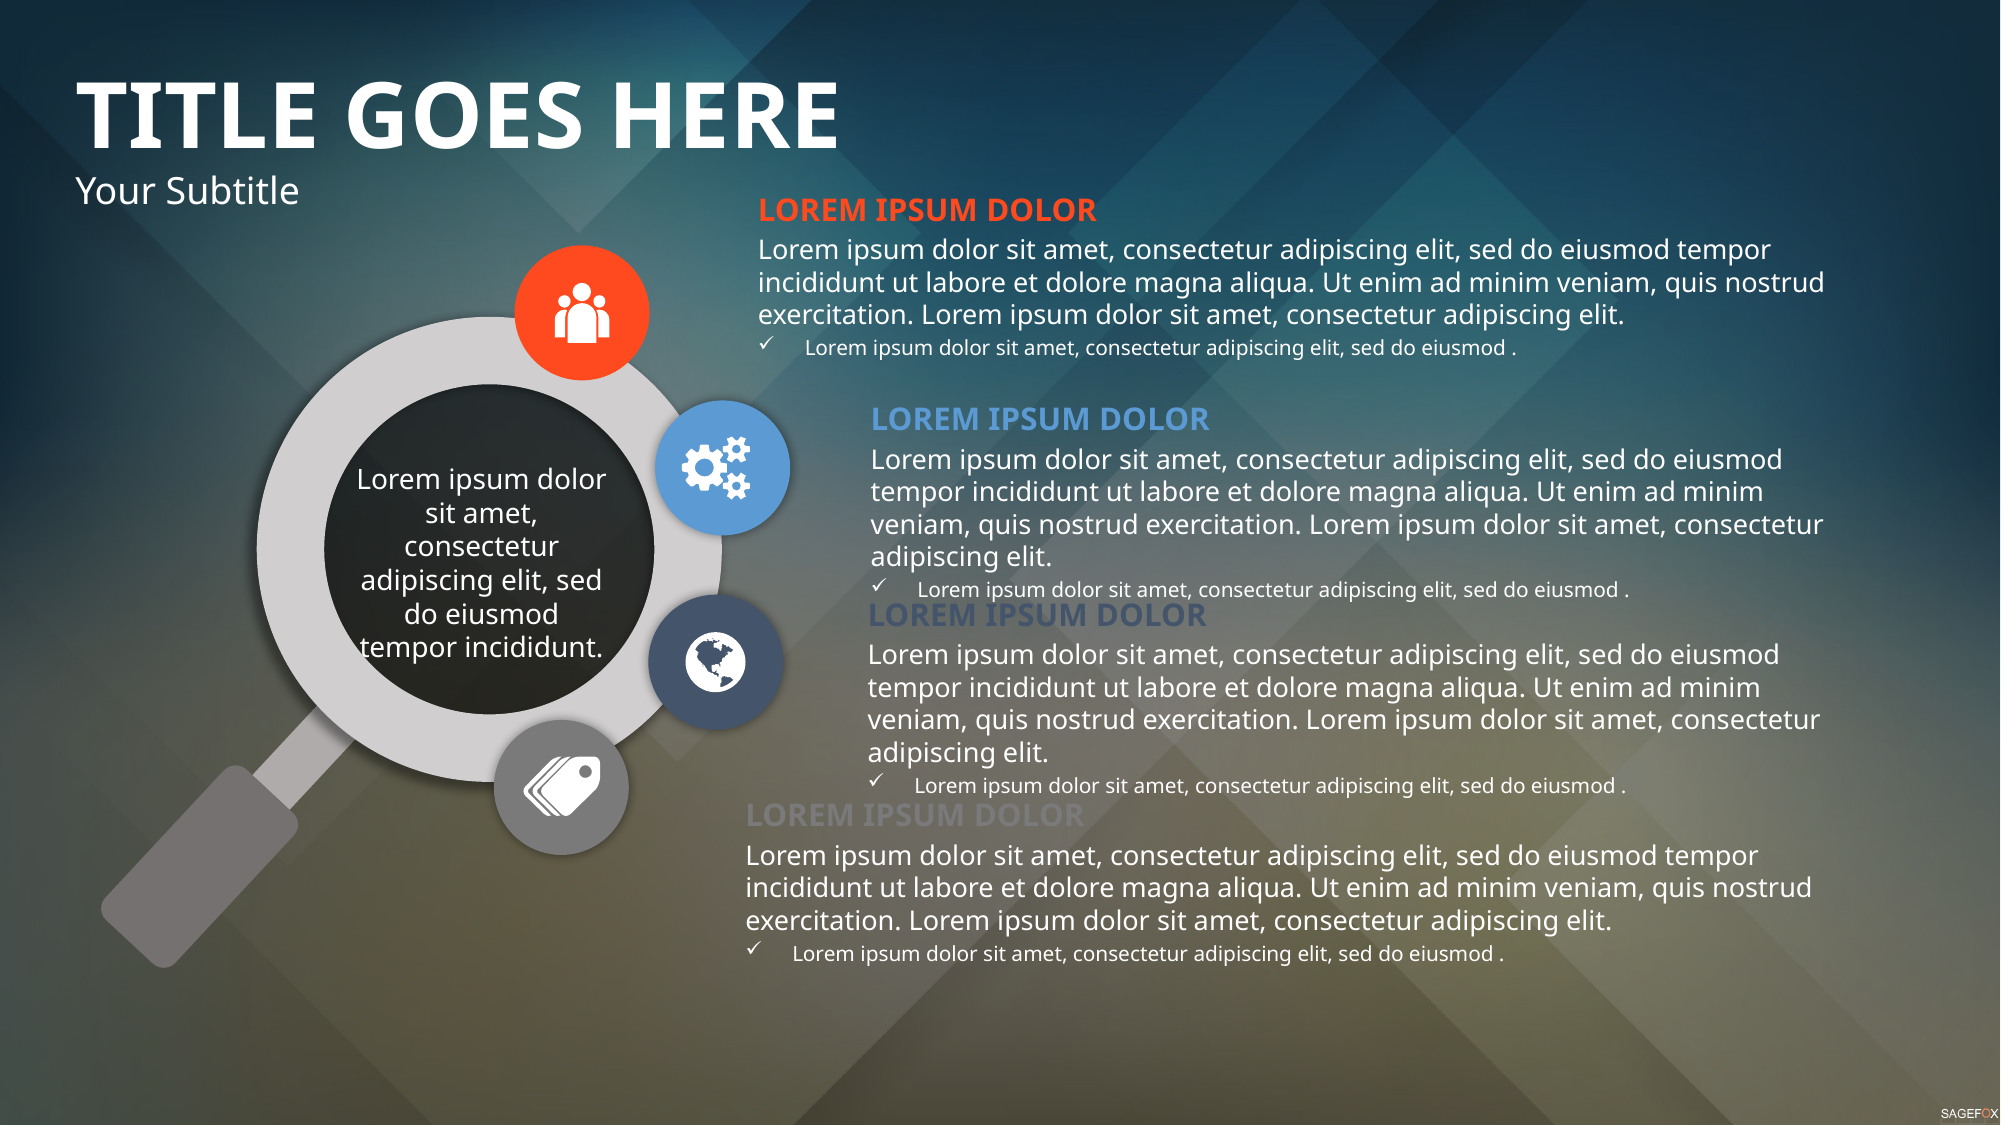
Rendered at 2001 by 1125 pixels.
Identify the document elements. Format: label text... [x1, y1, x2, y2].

text_box [654, 399, 792, 537]
text_box [646, 288, 651, 338]
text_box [125, 256, 646, 949]
text_box LOREM IPSUM DOLOR Lorem ipsum dolor sit amet, consectetur adipiscing elit, sed do eiusmod tempor incididunt ut labore et dolore magna aliqua. Ut enim ad minim veniam, quis nostrud exercitation. Lorem ipsum dolor sit amet, consectetur adipiscing elit. Lorem ipsum dolor sit amet, consectetur adipiscing elit, sed do eiusmod . [852, 587, 1871, 788]
text_box [685, 632, 746, 693]
text_box [681, 436, 750, 500]
picture [0, 0, 2001, 1125]
text_box TITLE GOES HERE Your Subtitle [60, 49, 1036, 220]
text_box LOREM IPSUM DOLOR Lorem ipsum dolor sit amet, consectetur adipiscing elit, sed do eiusmod tempor incididunt ut labore et dolore magna aliqua. Ut enim ad minim veniam, quis nostrud exercitation. Lorem ipsum dolor sit amet, consectetur adipiscing elit. Lorem ipsum dolor sit amet, consectetur adipiscing elit, sed do eiusmod . [730, 788, 1871, 973]
text_box LOREM IPSUM DOLOR Lorem ipsum dolor sit amet, consectetur adipiscing elit, sed do eiusmod tempor incididunt ut labore et dolore magna aliqua. Ut enim ad minim veniam, quis nostrud exercitation. Lorem ipsum dolor sit amet, consectetur adipiscing elit. Lorem ipsum dolor sit amet, consectetur adipiscing elit, sed do eiusmod . [743, 182, 1871, 368]
text_box LOREM IPSUM DOLOR Lorem ipsum dolor sit amet, consectetur adipiscing elit, sed do eiusmod tempor incididunt ut labore et dolore magna aliqua. Ut enim ad minim veniam, quis nostrud exercitation. Lorem ipsum dolor sit amet, consectetur adipiscing elit. Lorem ipsum dolor sit amet, consectetur adipiscing elit, sed do eiusmod . [855, 392, 1874, 610]
text_box [543, 244, 621, 256]
text_box [647, 593, 785, 731]
